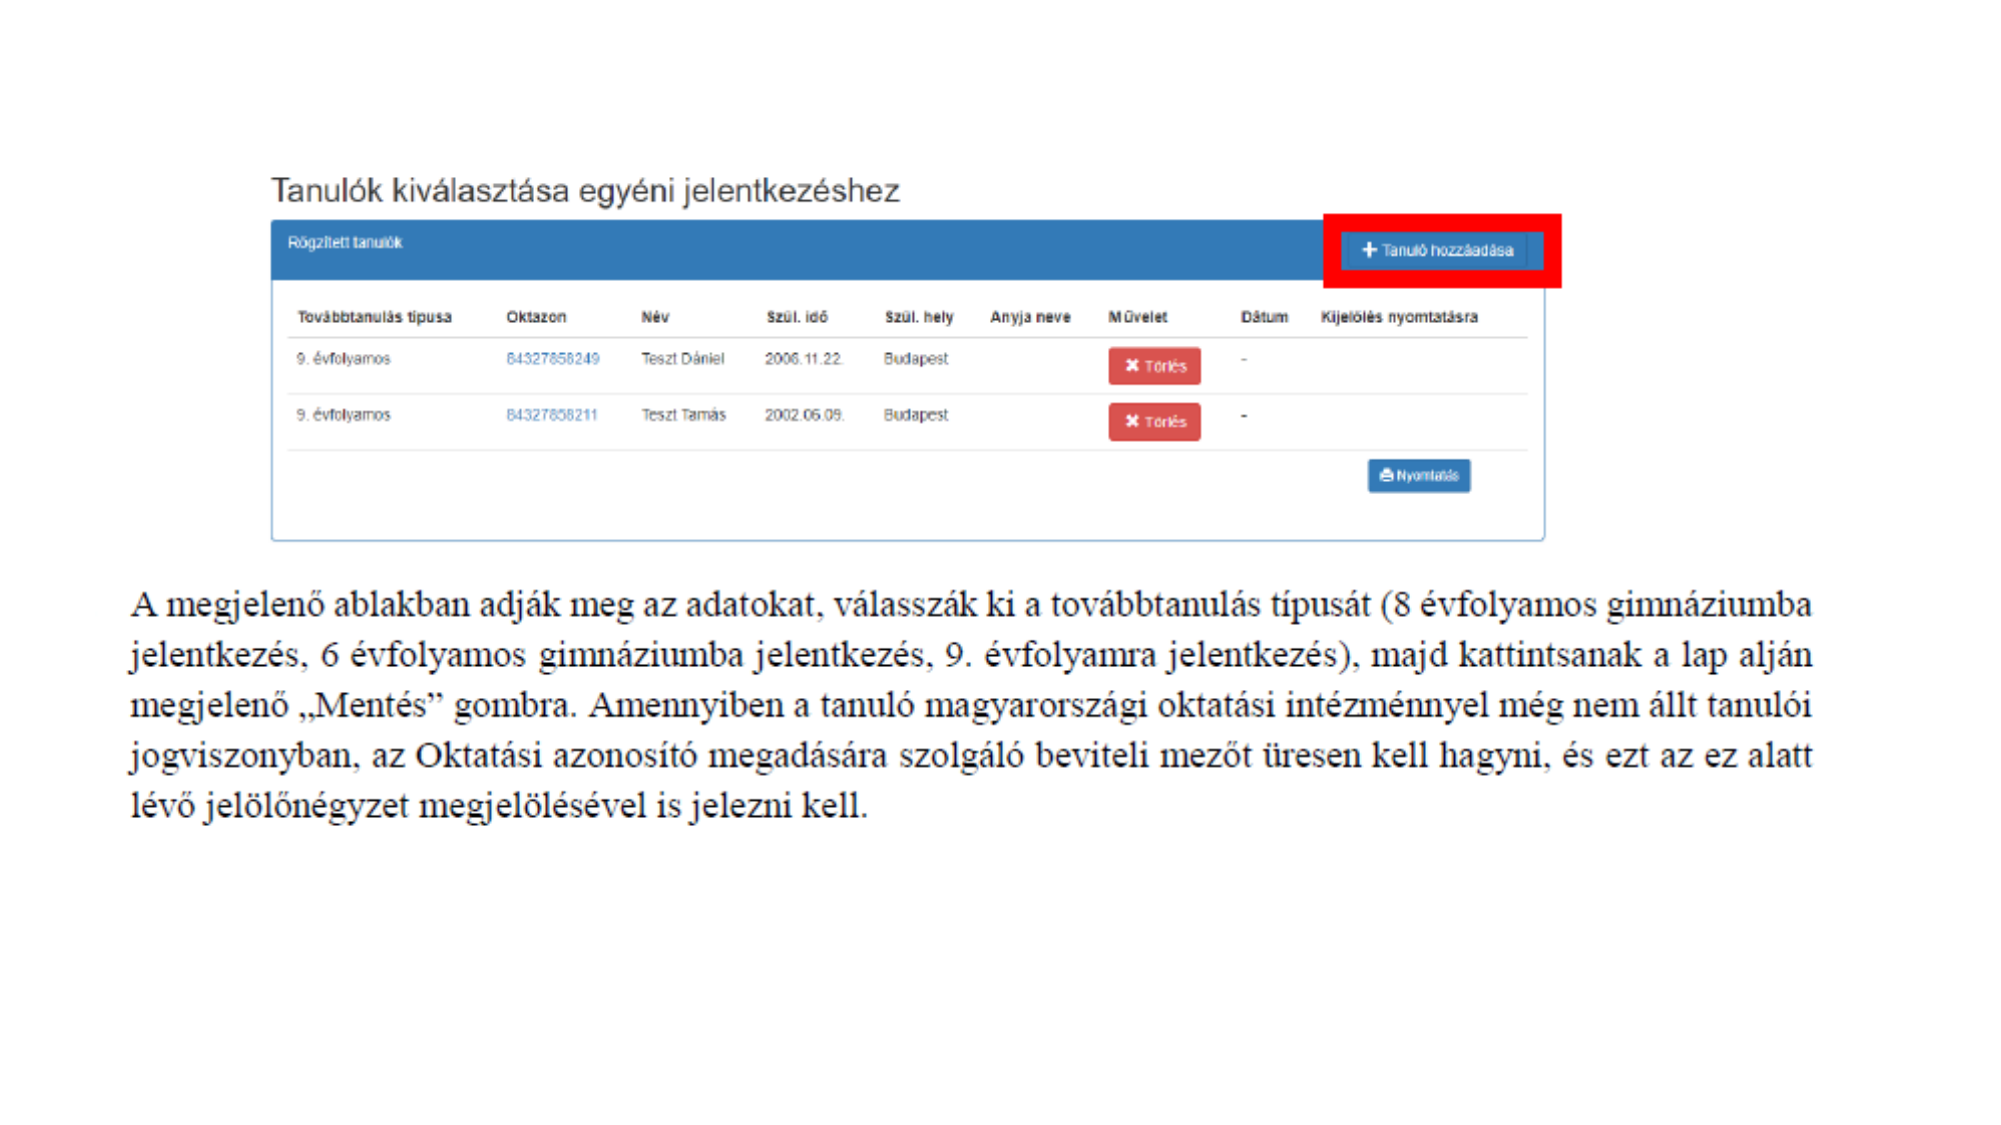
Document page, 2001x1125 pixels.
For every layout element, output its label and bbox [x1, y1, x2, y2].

list [95, 168, 1863, 830]
